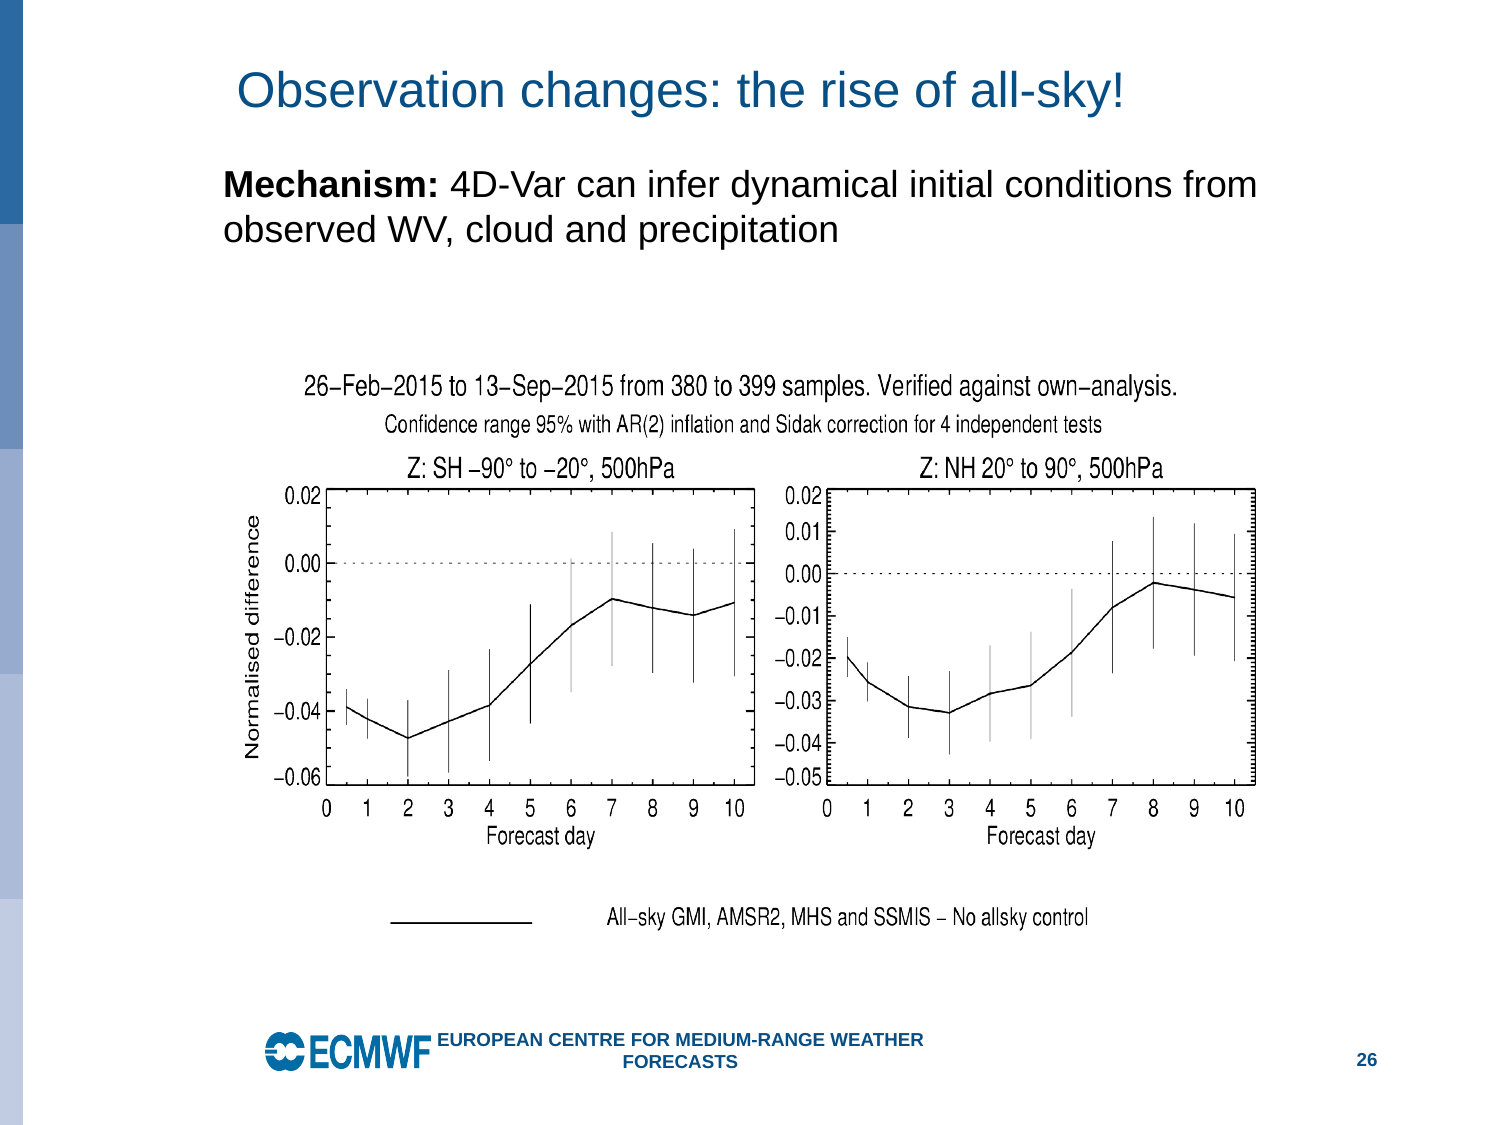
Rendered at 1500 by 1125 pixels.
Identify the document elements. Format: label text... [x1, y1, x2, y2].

title Observation changes: the rise of all-sky! [236, 59, 1206, 120]
slide_number 26 [1275, 1034, 1500, 1071]
picture [0, 0, 23, 1125]
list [208, 338, 1271, 1090]
text_box Mechanism: 4D-Var can infer dynamical initial conditions from observed WV, cloud and precipitation [208, 152, 1335, 258]
